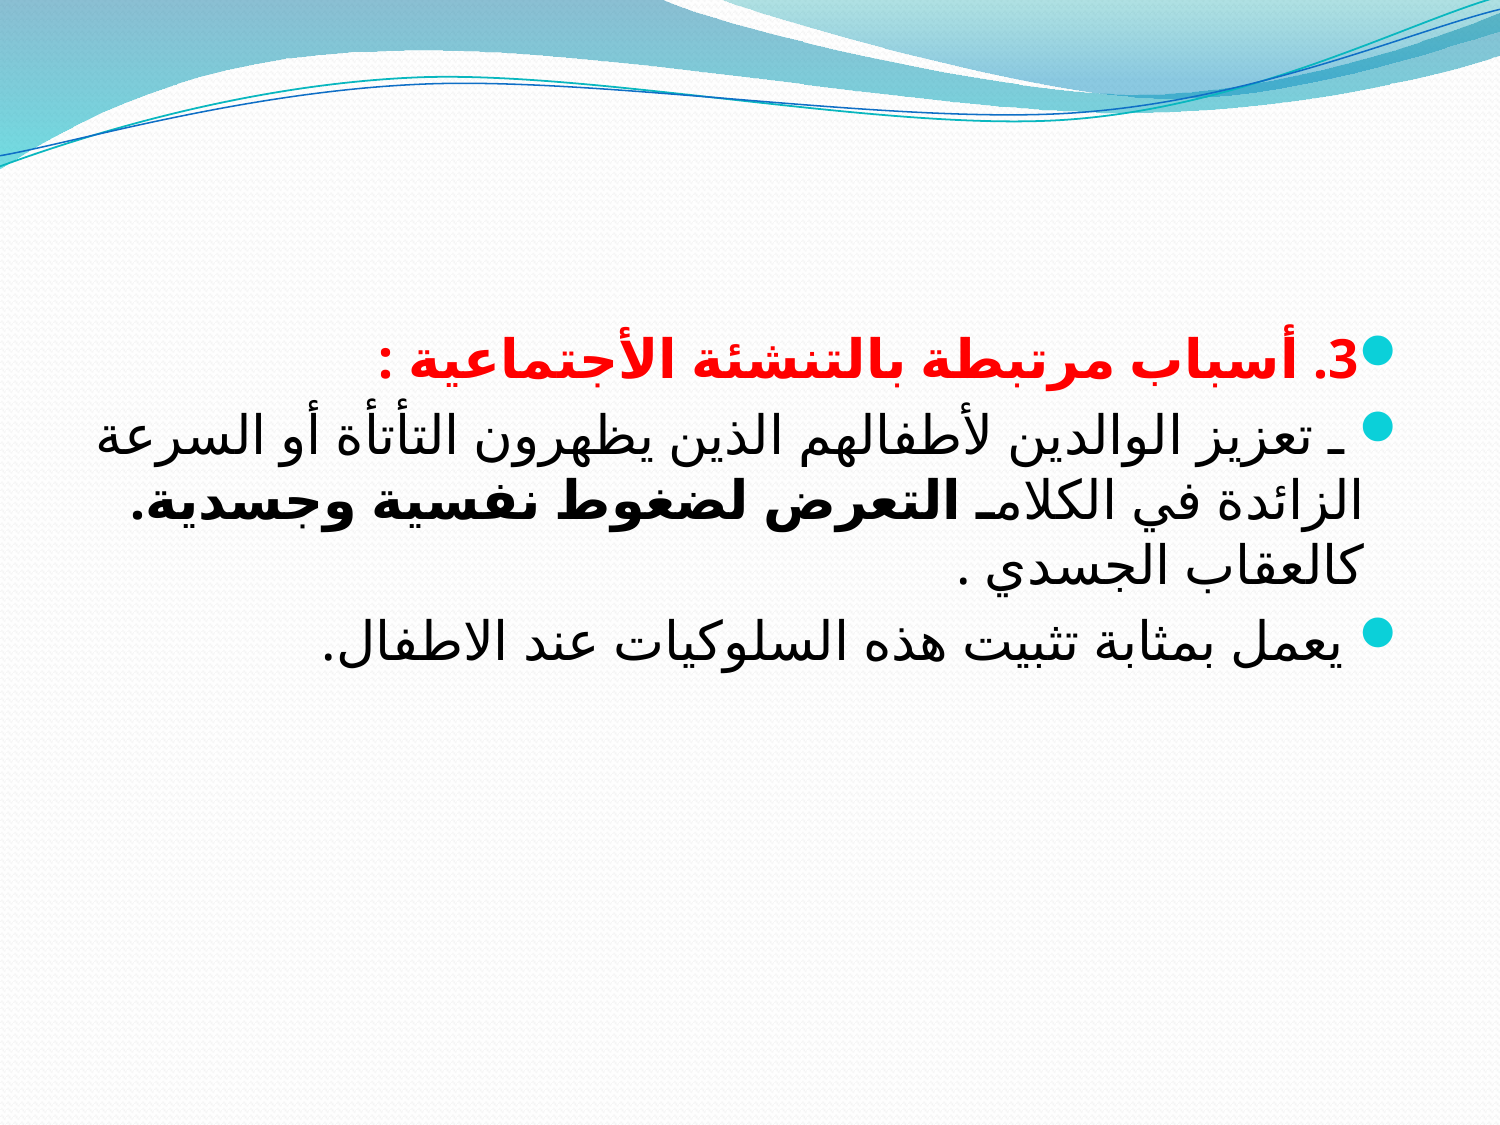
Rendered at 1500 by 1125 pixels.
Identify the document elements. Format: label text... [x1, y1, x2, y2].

list 3. أسباب مرتبطة بالتنشئة الأجتماعية : ـ تعزيز الوالدين لأطفالهم الذين يظهرون التأتأة أو السرعة الزائدة في الكلامـ التعرض لضغوط نفسية وجسدية. كالعقاب الجسدي . يعمل بمثابة تثبيت هذه السلوكيات عند الاطفال. [75, 317, 1425, 1038]
